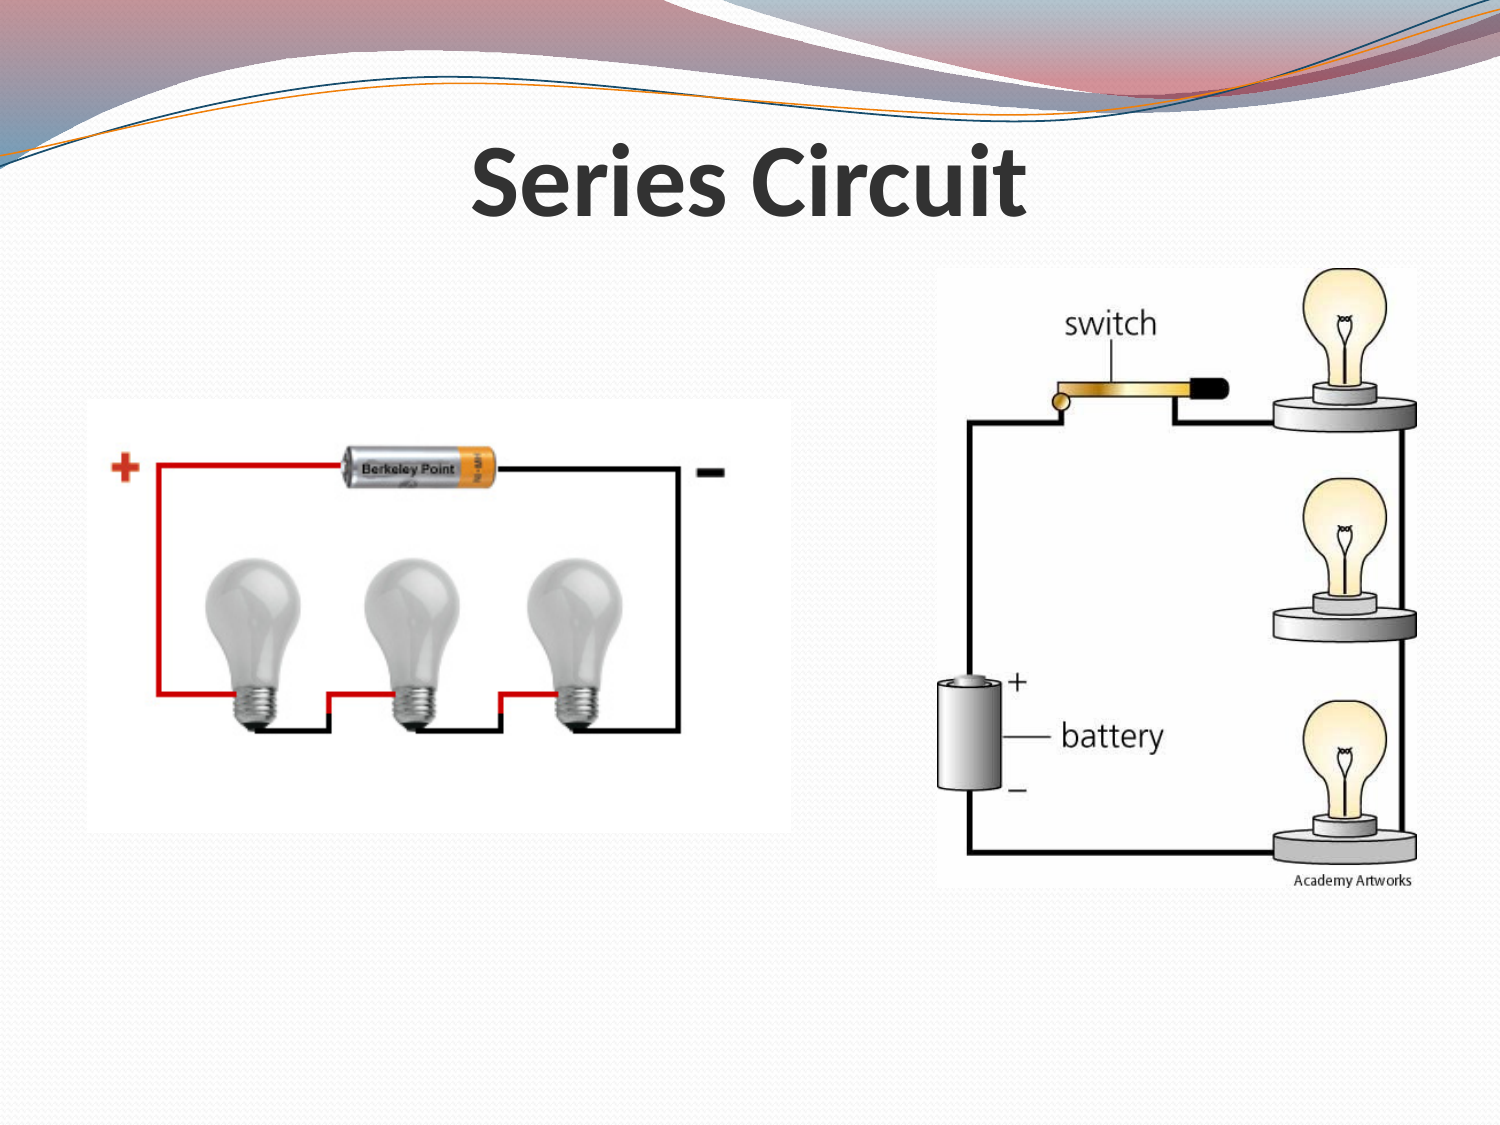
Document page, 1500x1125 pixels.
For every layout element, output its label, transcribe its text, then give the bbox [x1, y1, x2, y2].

picture [937, 268, 1417, 888]
picture [87, 399, 791, 834]
title Series Circuit [112, 112, 1388, 238]
